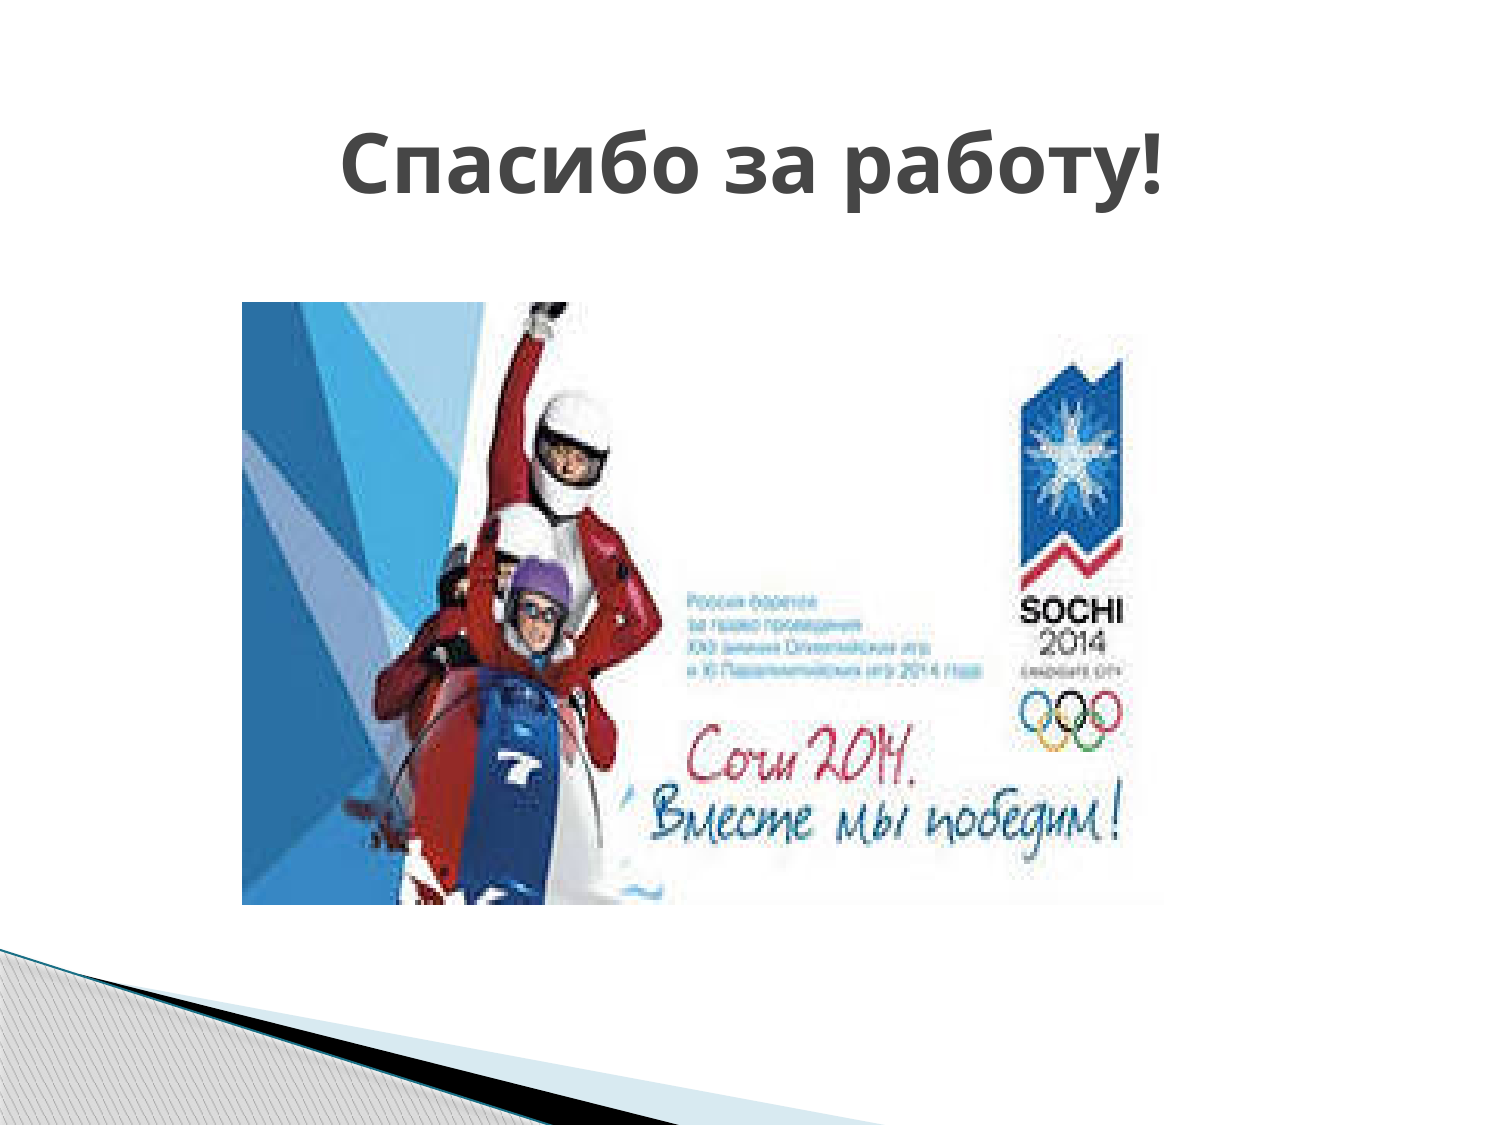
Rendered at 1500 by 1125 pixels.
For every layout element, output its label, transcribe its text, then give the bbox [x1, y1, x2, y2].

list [241, 302, 1164, 906]
title Спасибо за работу! [76, 66, 1427, 254]
